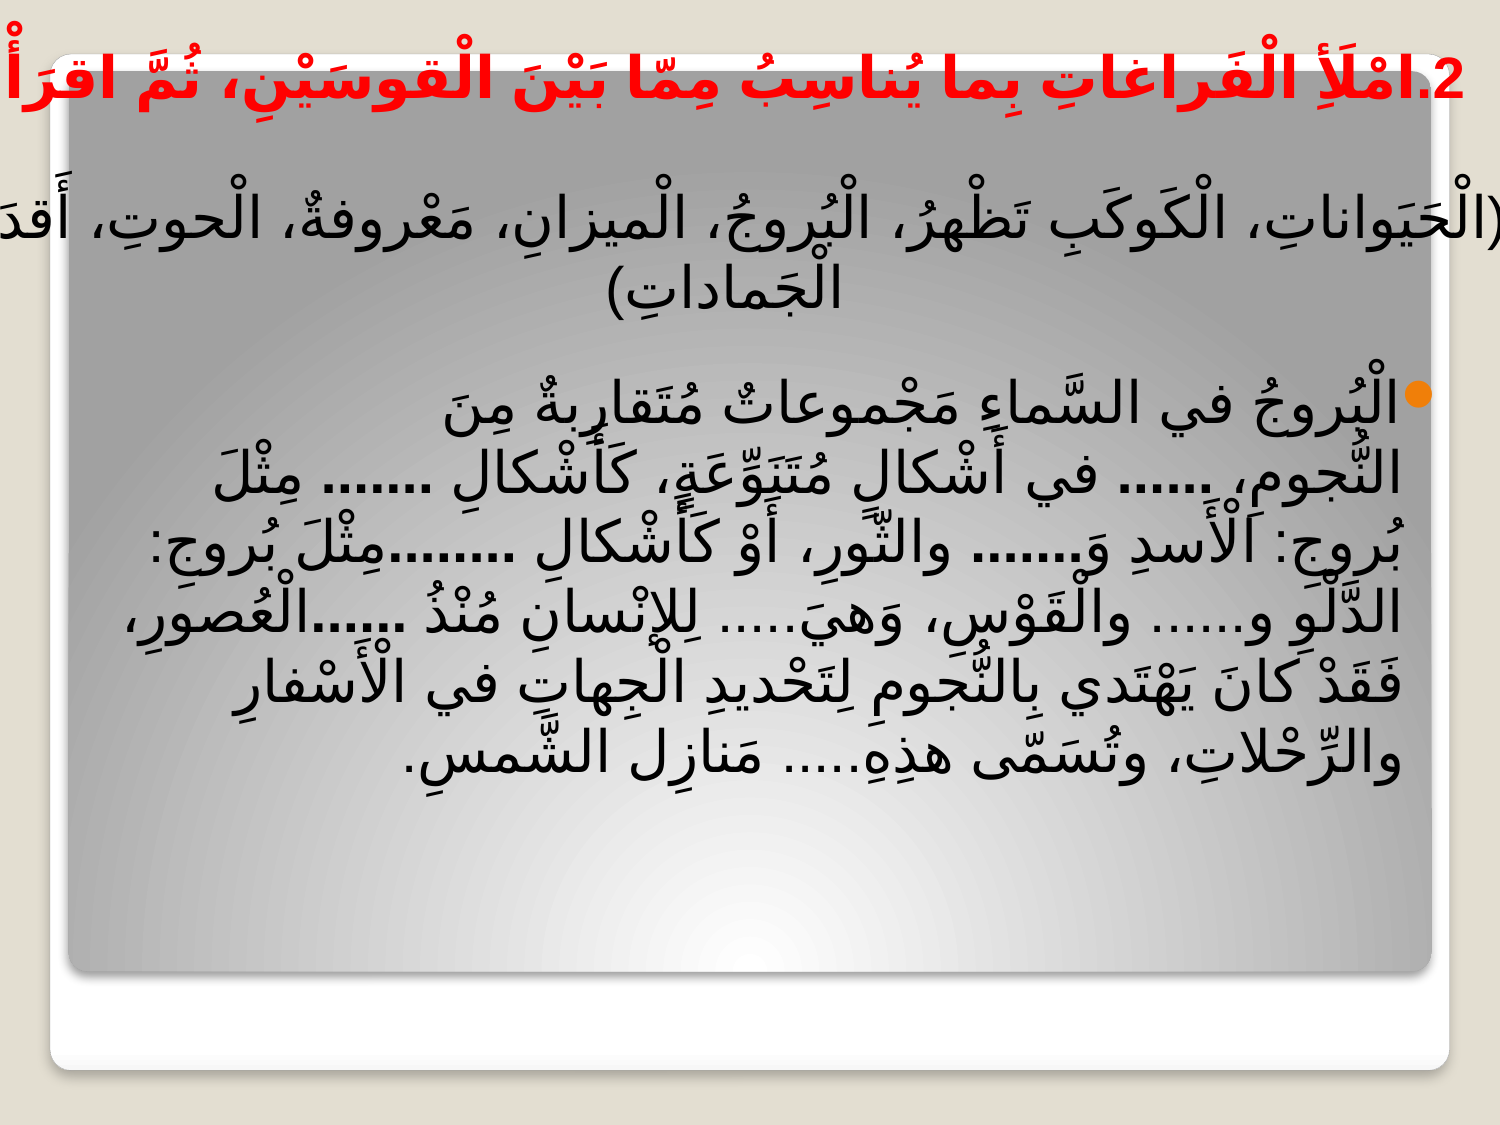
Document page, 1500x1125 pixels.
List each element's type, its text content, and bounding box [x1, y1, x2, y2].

title 2.امْلَأِ الْفَراغاتِ بِما يُناسِبُ مِمّا بَيْنَ الْقوسَيْنِ، ثُمَّ اقرَأْ: (الْحَيَواناتِ، الْكَوكَبِ تَظْهرُ، الْبُروجُ، الْميزانِ، مَعْروفةٌ، الْحوتِ، أَقدَمِ، الْجَماداتِ) [0, 62, 1500, 398]
list الْبُروجُ في السَّماءِ مَجْموعاتٌ مُتَقارِبةٌ مِنَ النُّجومِ، ...... في أَشْكالٍ مُتَنَوِّعَةٍ، كَأَشْكالِ ....... مِثْلَ بُروجِ: الْأَسدِ وَ....... والثّورِ، أَوْ كَأَشْكالِ ........مِثْلَ بُروجِ: الدَّلْوِ و...... والْقَوْسِ، وَهيَ..... لِلإنْسانِ مُنْذُ ......الْعُصورِ، فَقَدْ كانَ يَهْتَدي بِالنُّجومِ لِتَحْديدِ الْجِهاتِ في الْأَسْفارِ والرِّحْلاتِ، وتُسَمّى هذِهِ..... مَنازِل الشَّمسِ. [37, 350, 1463, 1125]
